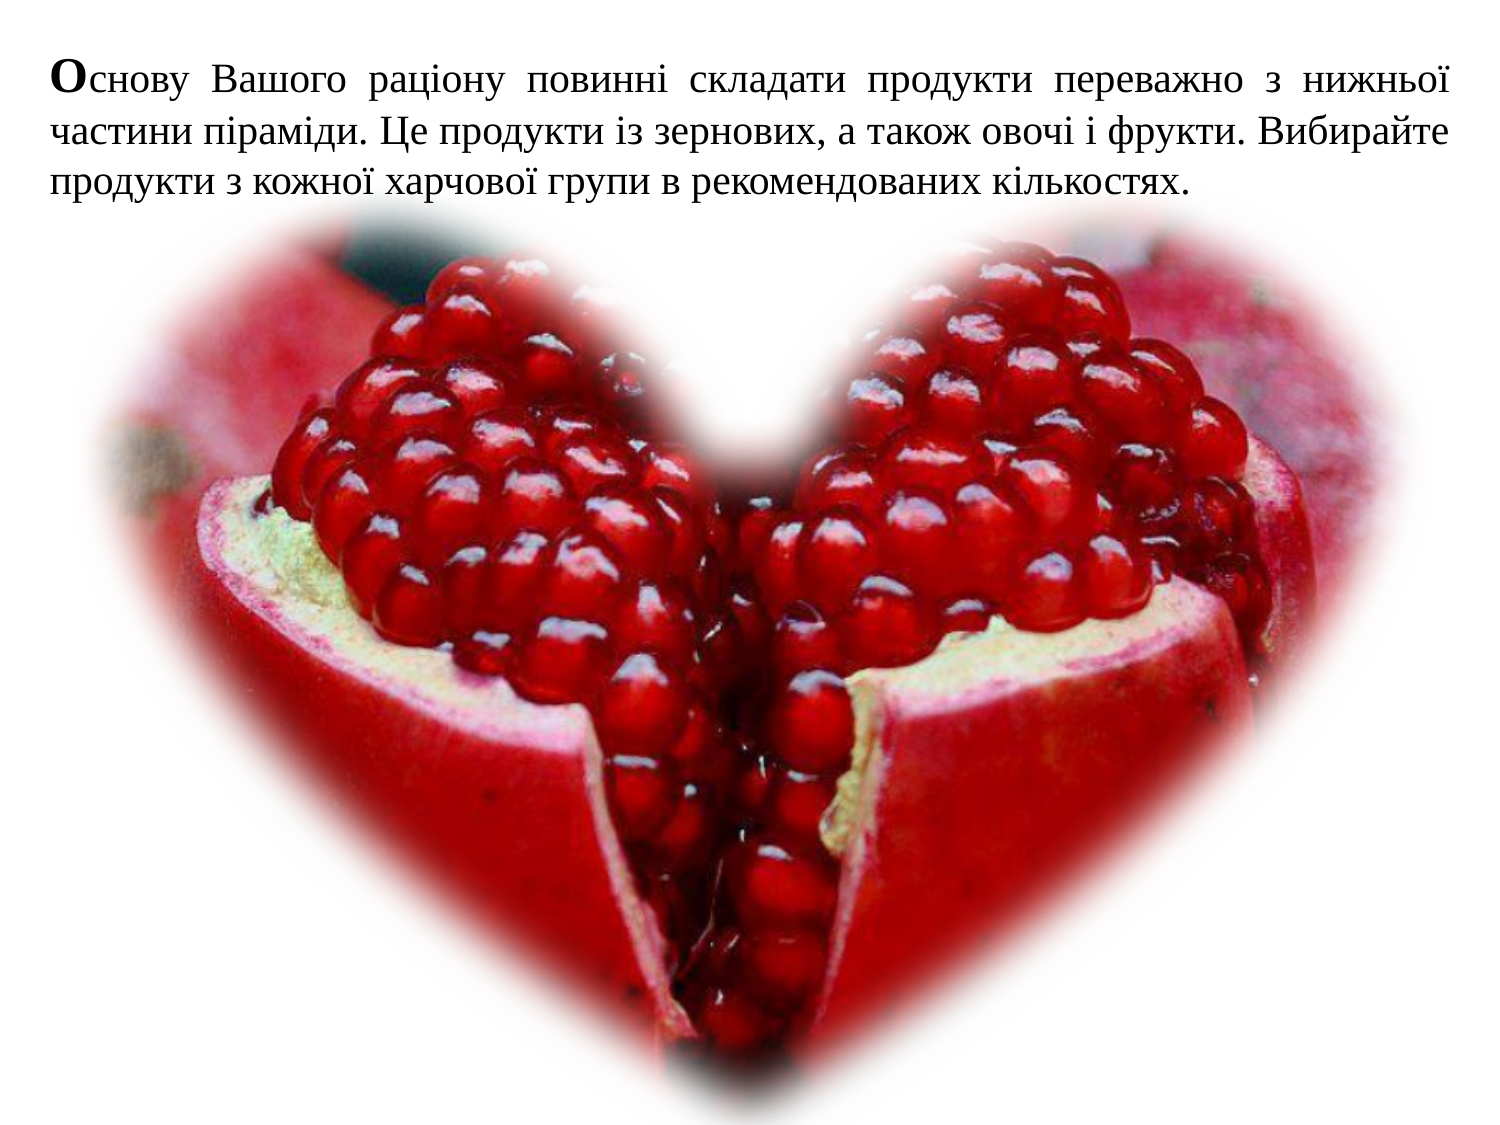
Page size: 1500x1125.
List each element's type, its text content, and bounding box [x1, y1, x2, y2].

picture [70, 163, 1430, 1125]
text_box Основу Вашого раціону повинні складати продукти переважно з нижньої частини піраміди. Це продукти із зернових, а також овочі і фрукти. Вибирайте продукти з кожної харчової групи в рекомендованих кількостях. [35, 35, 1465, 210]
